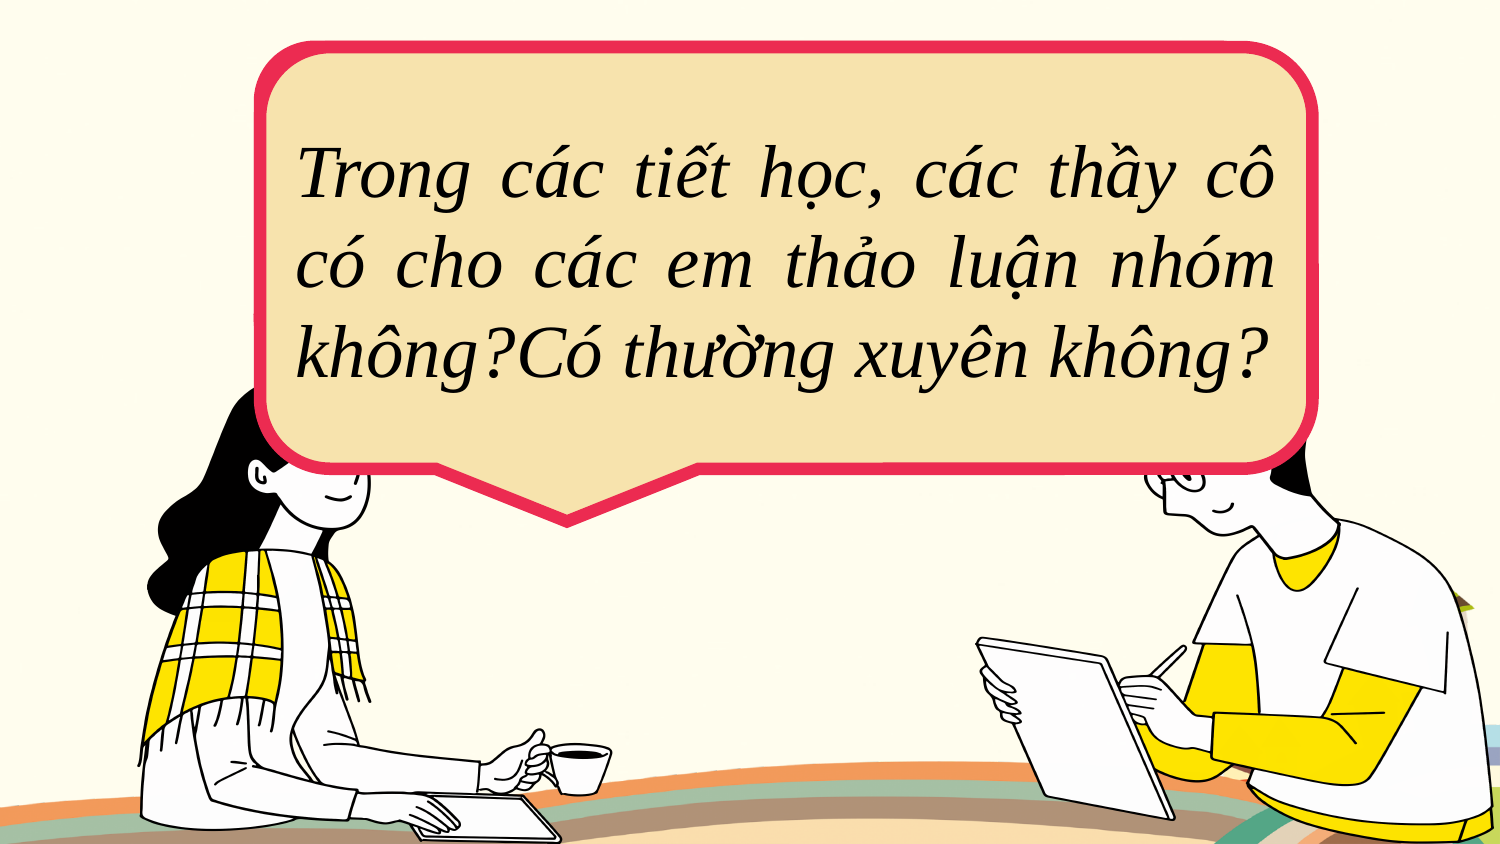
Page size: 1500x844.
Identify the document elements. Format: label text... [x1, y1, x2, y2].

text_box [137, 374, 613, 844]
text_box Trong các tiết học, các thầy cô có cho các em thảo luận nhóm không?Có thường xuyên không? [259, 46, 1314, 505]
picture [613, 470, 974, 844]
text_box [974, 384, 1494, 844]
picture [0, 0, 1500, 844]
text_box [258, 45, 1225, 323]
